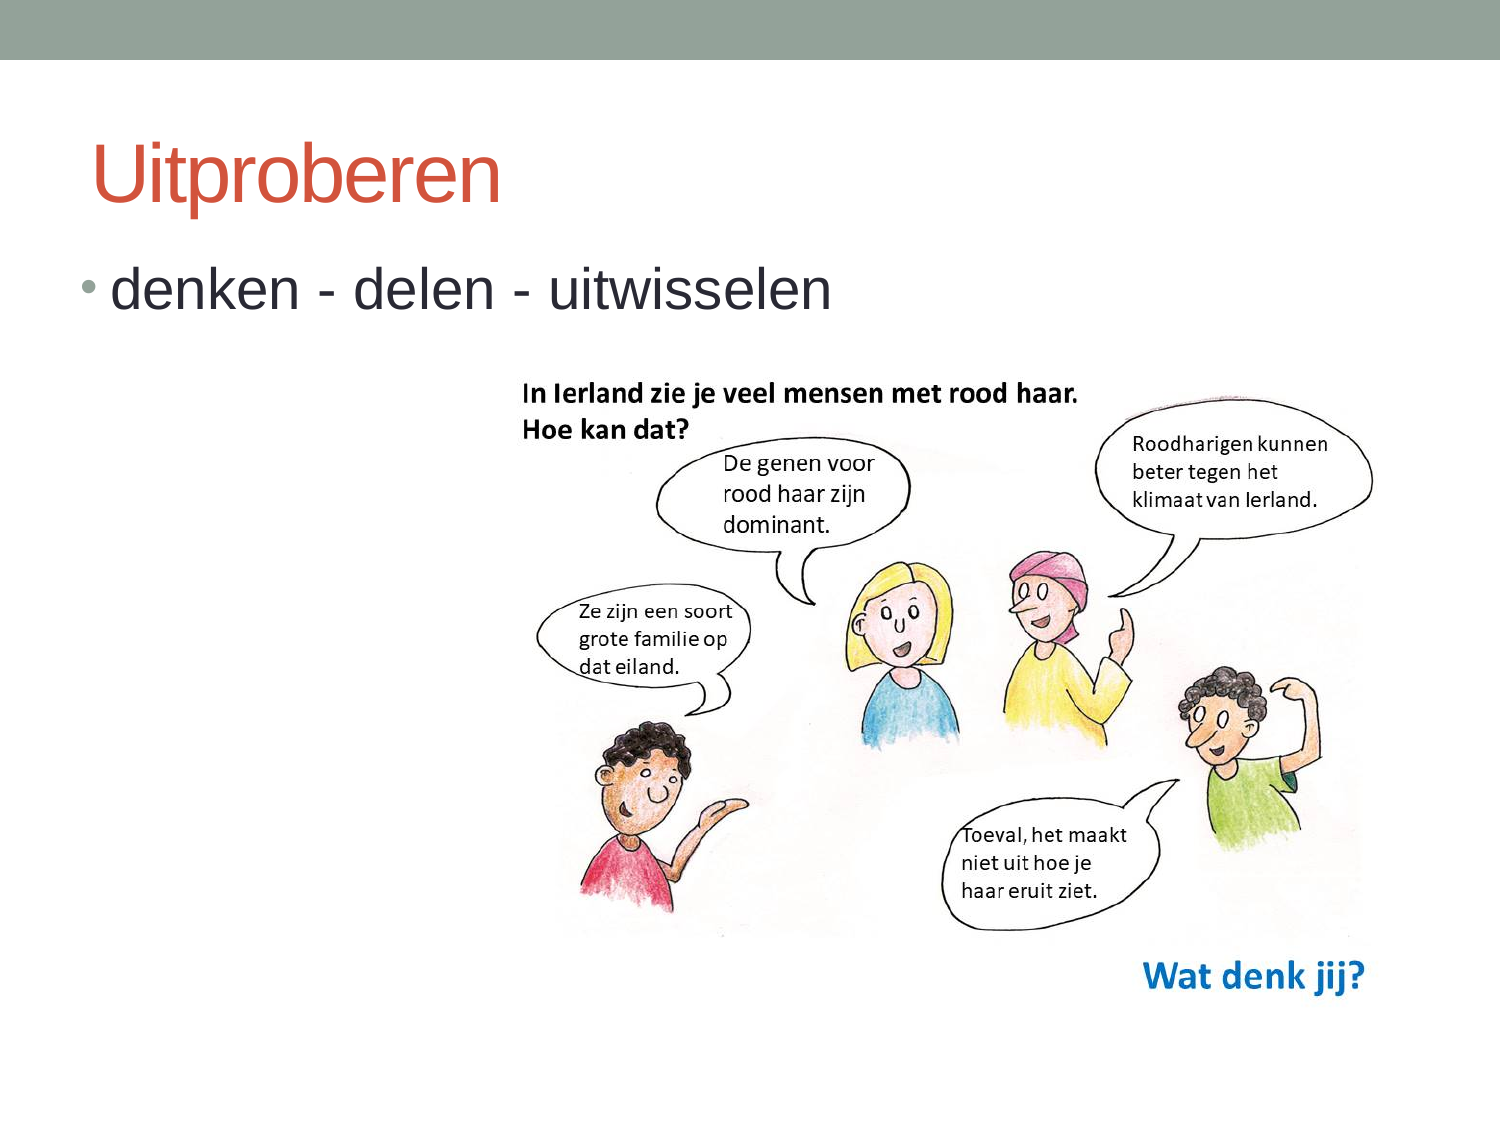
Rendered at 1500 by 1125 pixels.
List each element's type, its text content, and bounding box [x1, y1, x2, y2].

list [501, 361, 1424, 1053]
list denken - delen - uitwisselen [64, 243, 1436, 421]
title Uitproberen [75, 87, 1425, 243]
